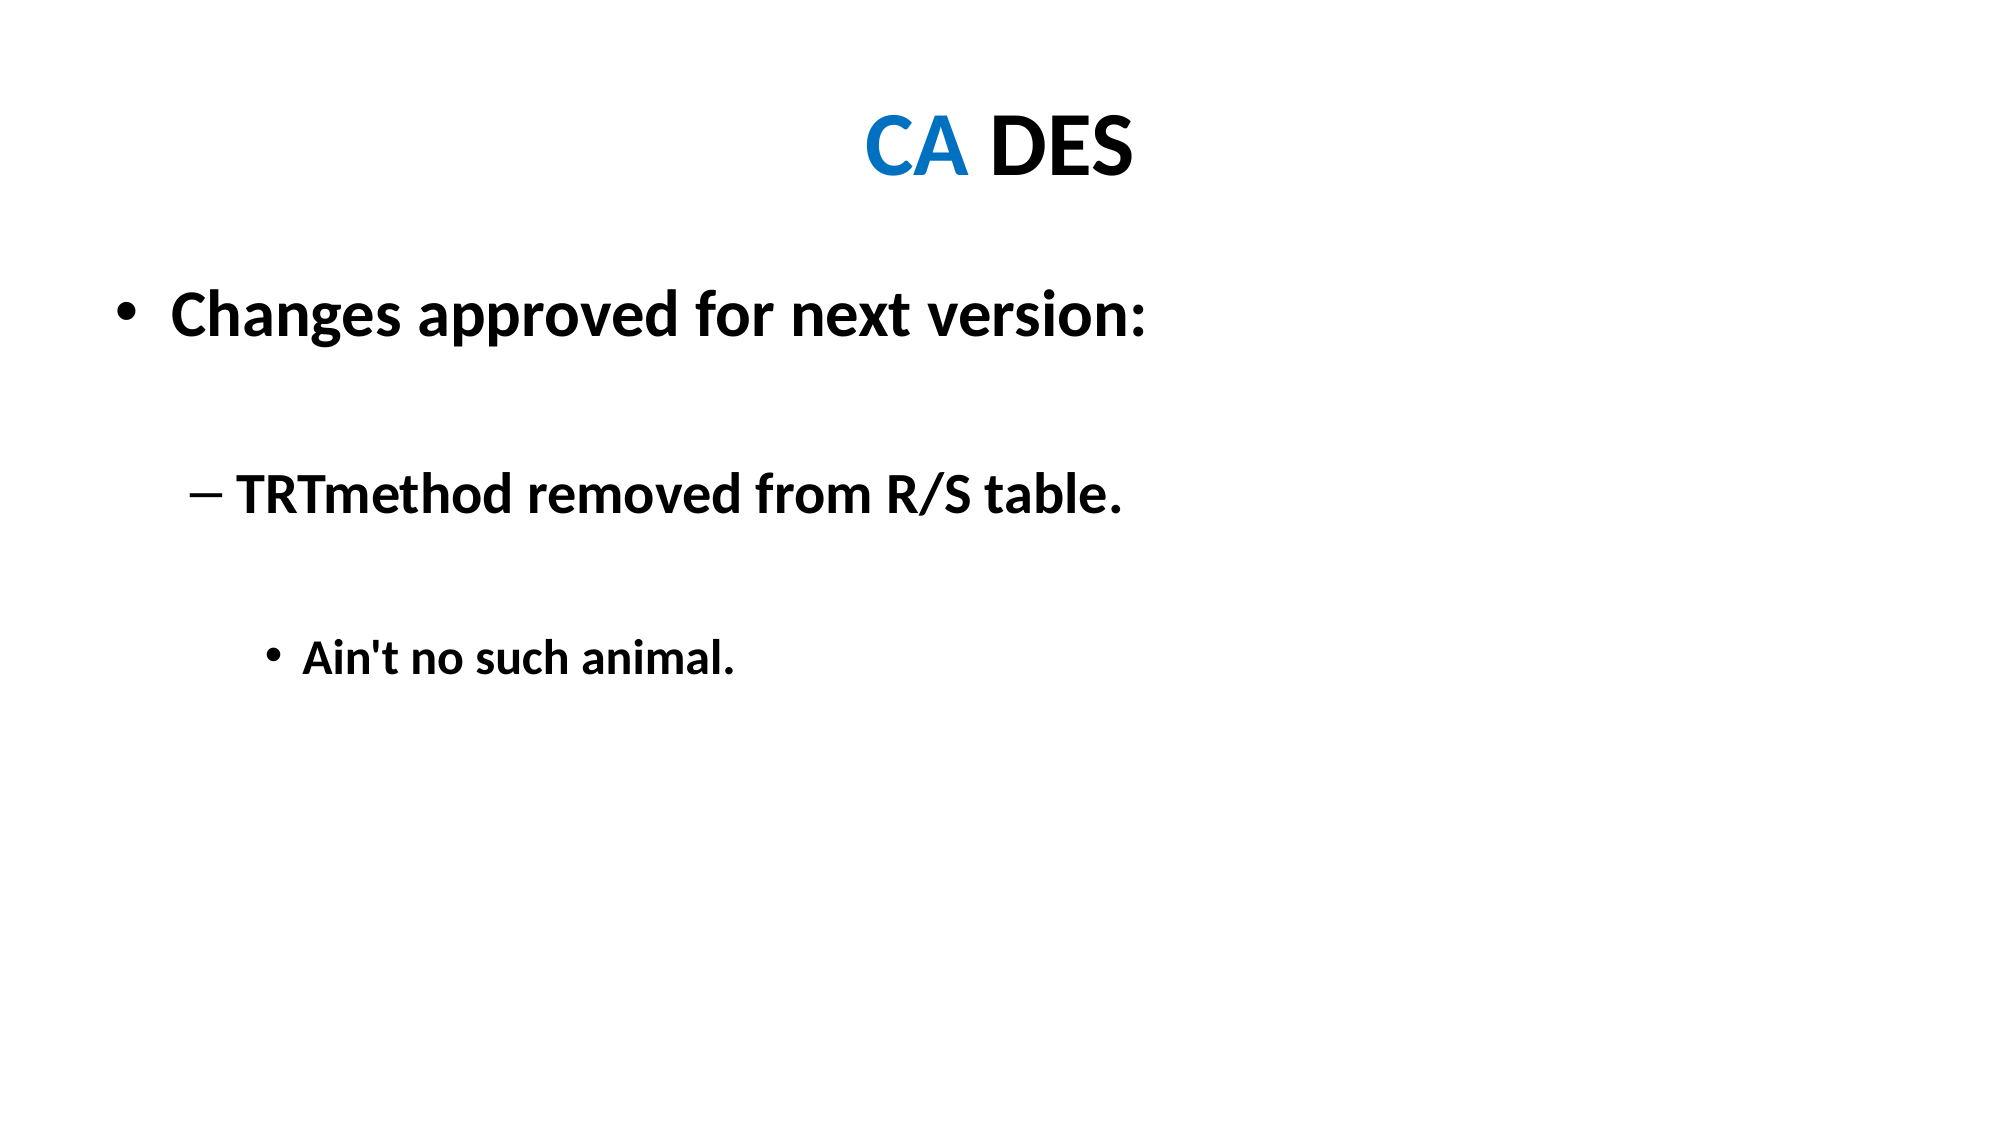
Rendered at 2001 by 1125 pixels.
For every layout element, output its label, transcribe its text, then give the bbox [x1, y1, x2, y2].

title CA DES [99, 45, 1900, 233]
list Changes approved for next version: TRTmethod removed from R/S table. Ain't no such animal. [99, 262, 1900, 1005]
